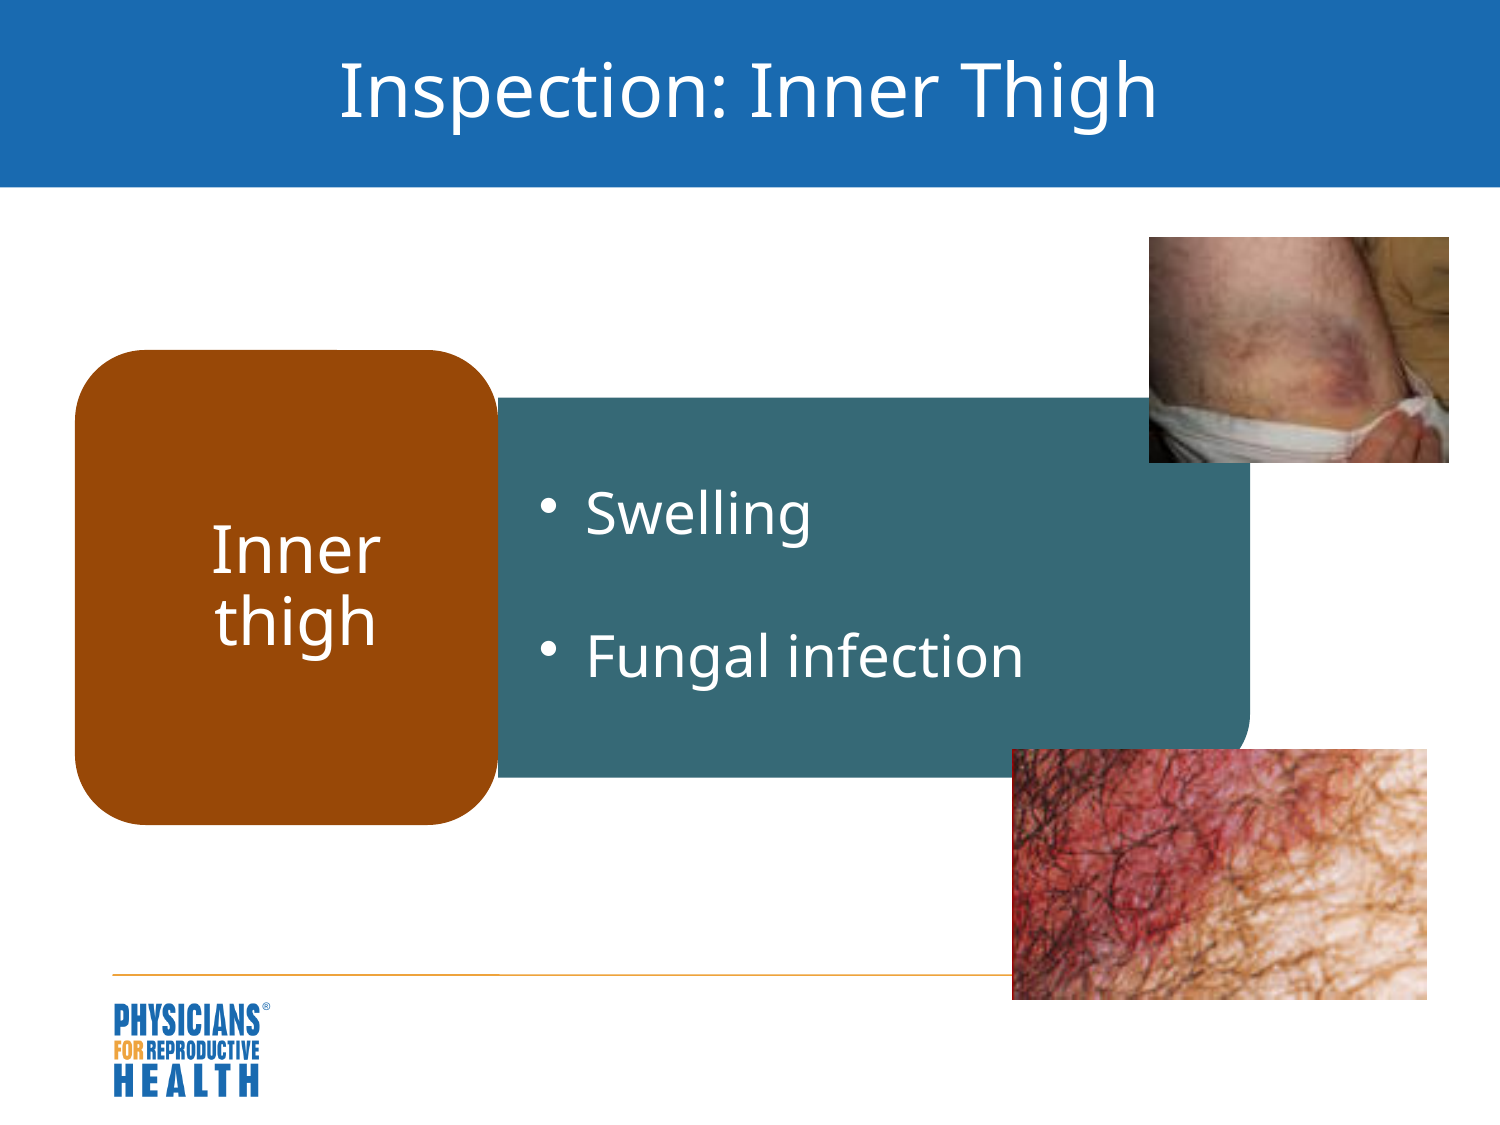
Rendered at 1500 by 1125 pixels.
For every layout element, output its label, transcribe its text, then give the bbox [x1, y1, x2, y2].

title Inspection: Inner Thigh [75, 12, 1425, 163]
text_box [74, 349, 1251, 826]
picture [112, 999, 263, 1100]
picture [1149, 237, 1449, 463]
picture [1012, 749, 1427, 1001]
